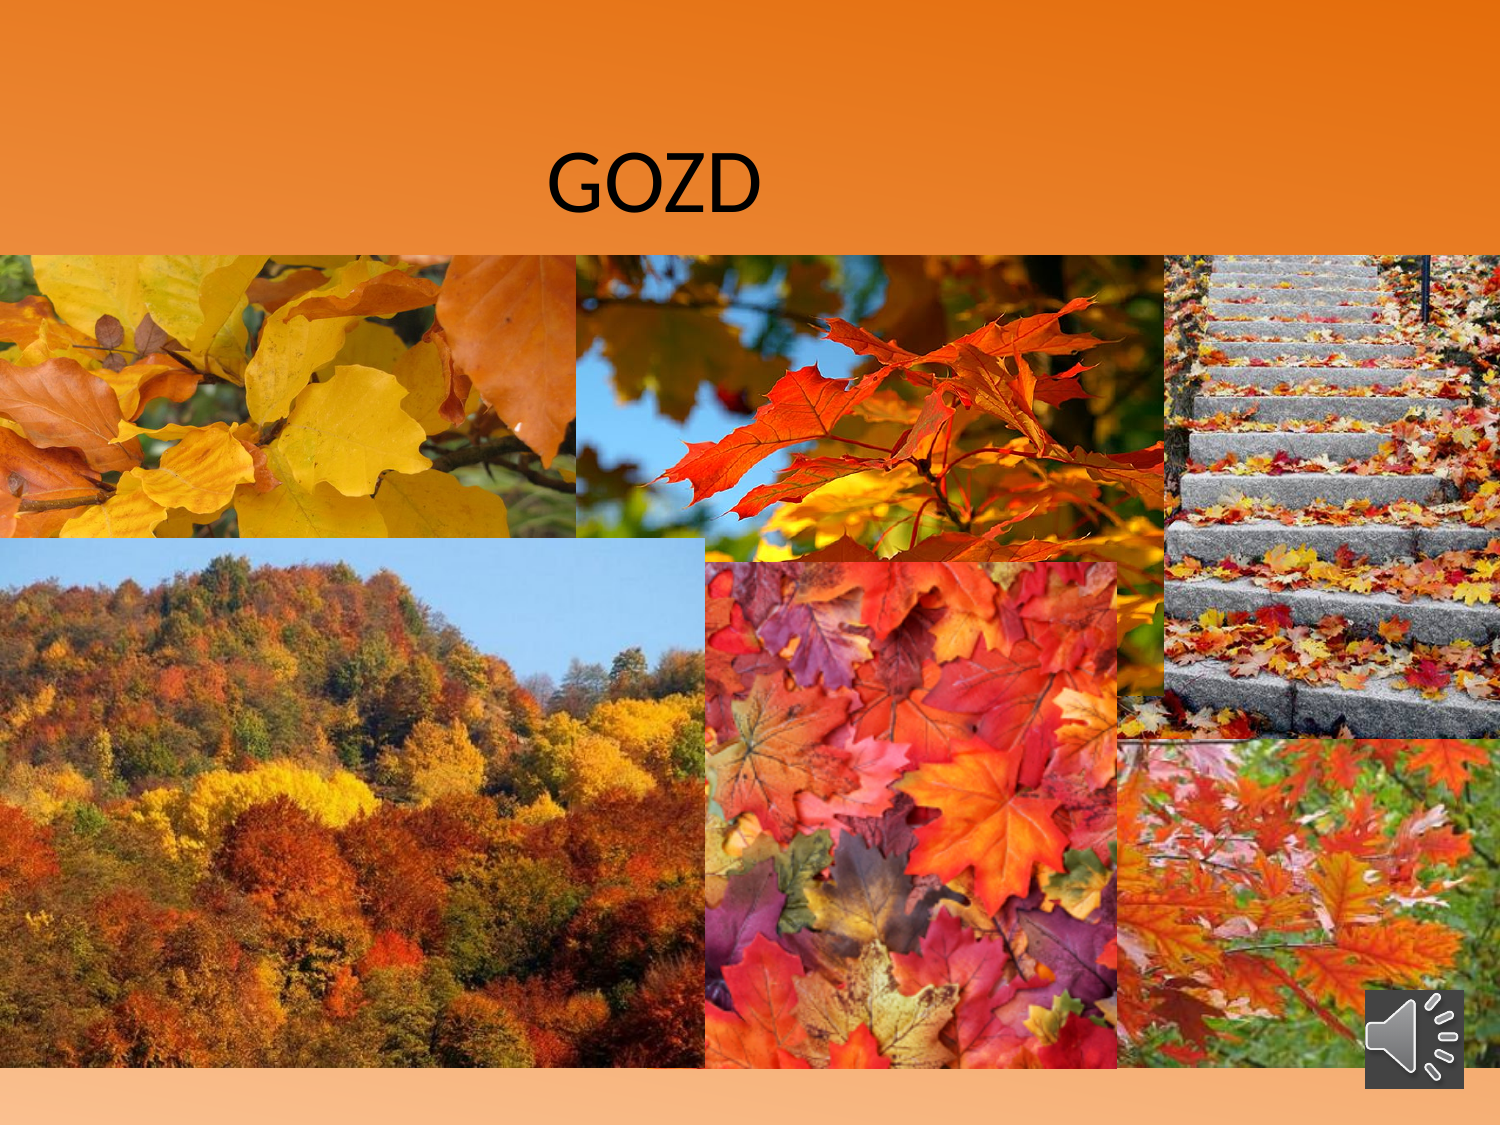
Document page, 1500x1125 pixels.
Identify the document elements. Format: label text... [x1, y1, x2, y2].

list GOZD [75, 113, 1425, 253]
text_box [0, 255, 1500, 1069]
picture [1364, 989, 1465, 1090]
